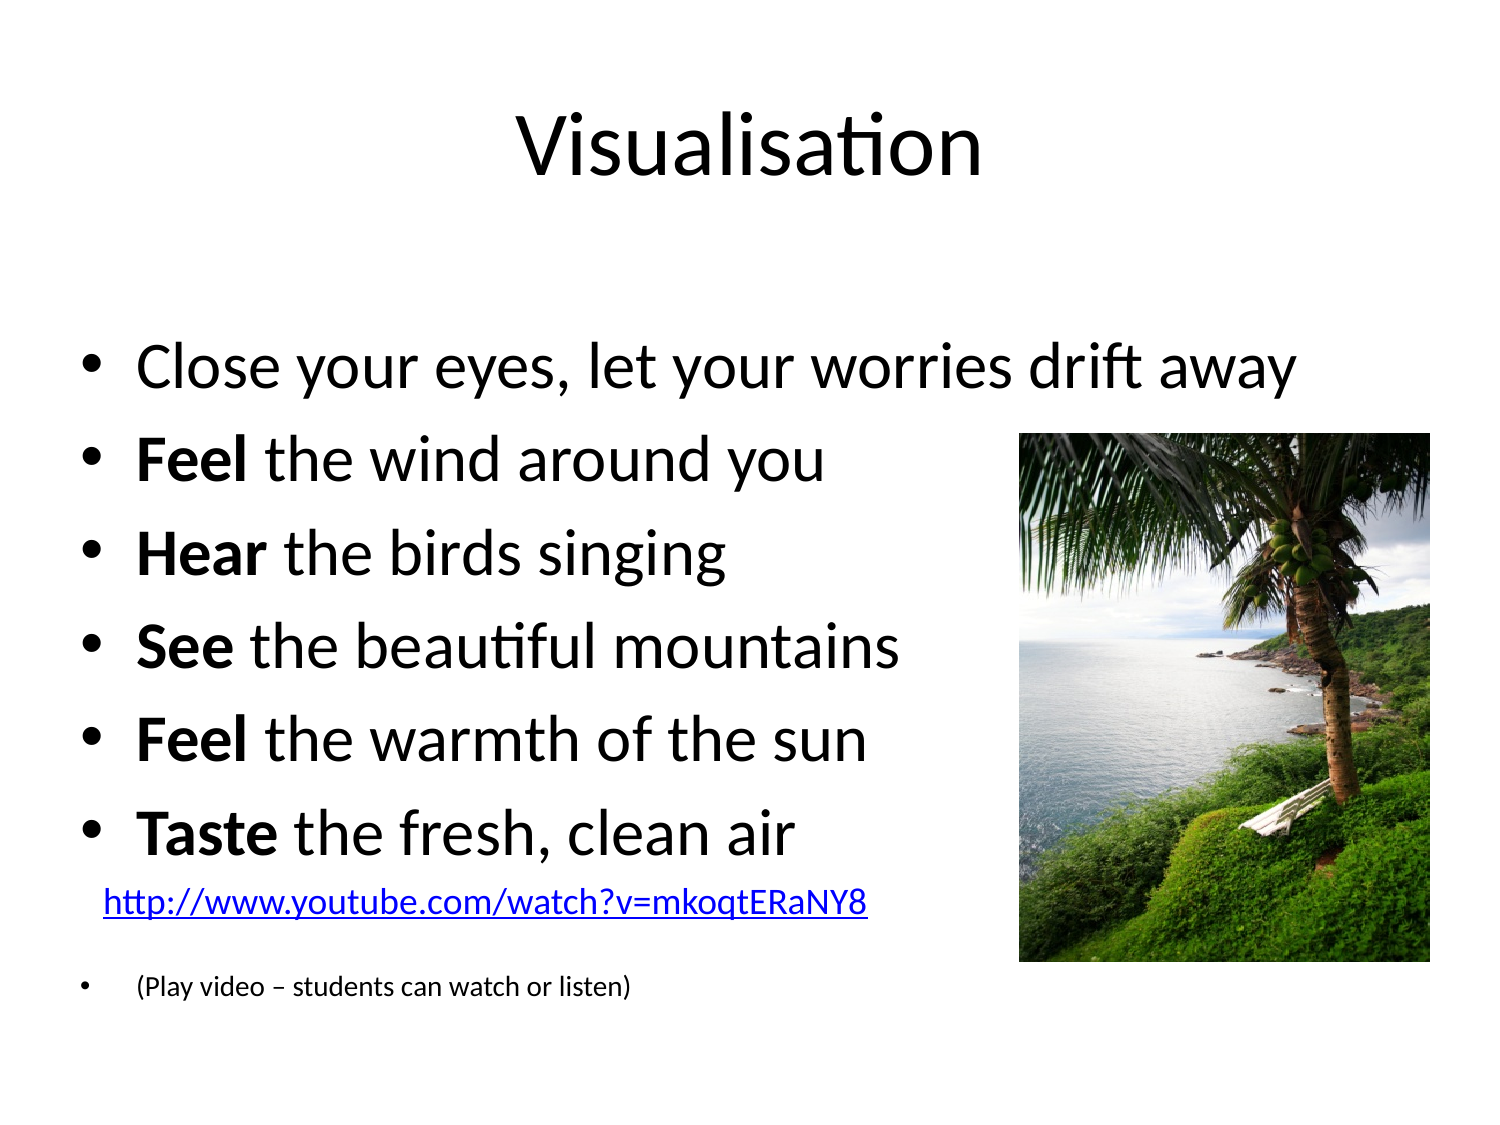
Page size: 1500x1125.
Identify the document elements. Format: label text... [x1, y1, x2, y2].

text_box http://www.youtube.com/watch?v=mkoqtERaNY8 [88, 869, 963, 930]
picture [1019, 433, 1430, 962]
list Close your eyes, let your worries drift away Feel the wind around you Hear the birds singing See the beautiful mountains Feel the warmth of the sun Taste the fresh, clean air (Play video – students can watch or listen) [64, 314, 1415, 1035]
title Visualisation [75, 45, 1425, 233]
